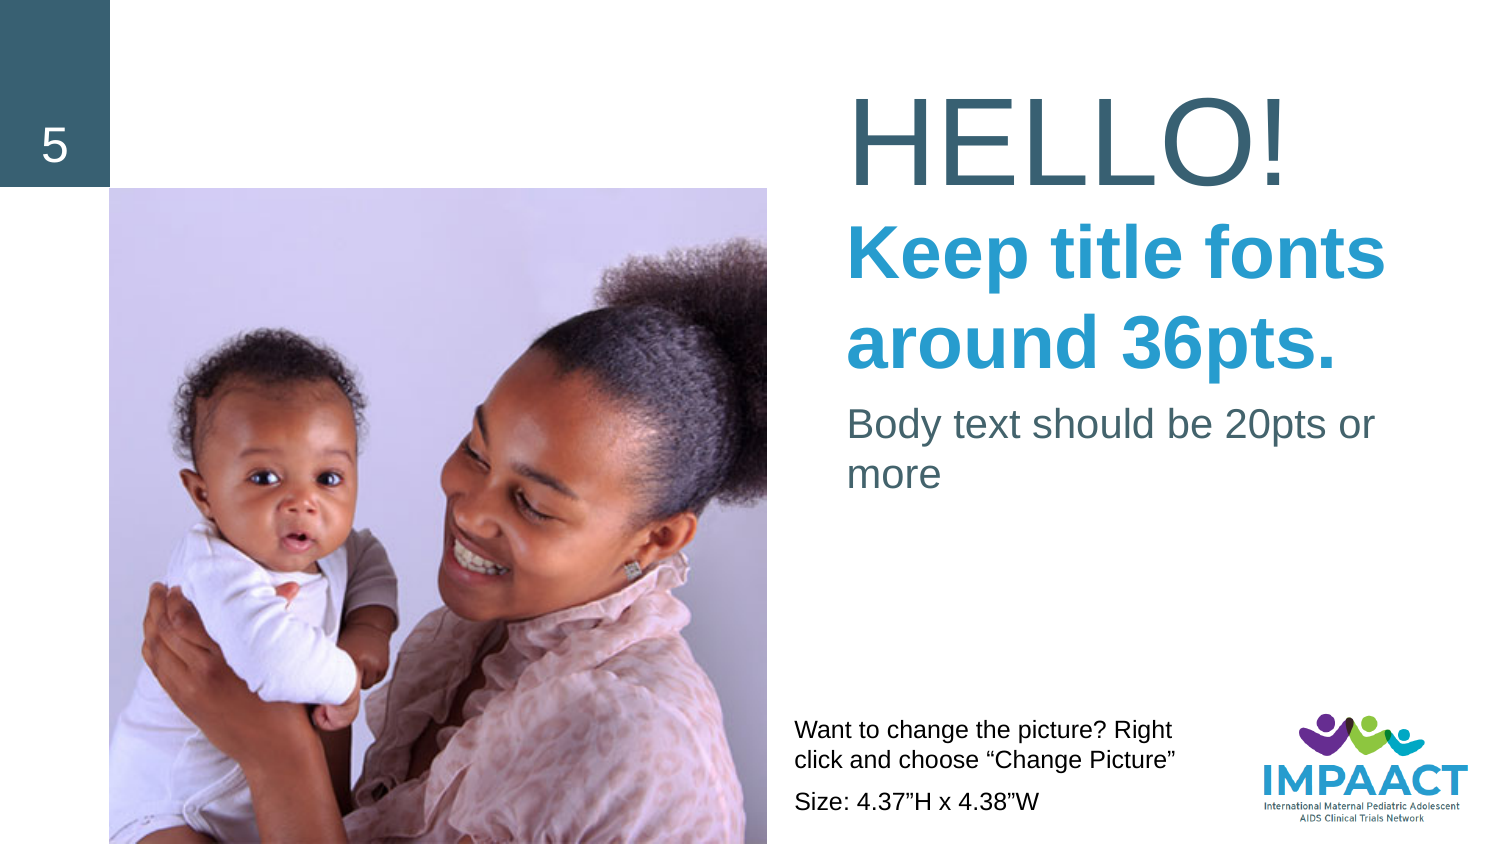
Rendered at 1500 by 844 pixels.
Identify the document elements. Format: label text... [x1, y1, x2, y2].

title HELLO! [831, 45, 1356, 188]
picture [109, 188, 767, 844]
picture [1246, 708, 1483, 835]
slide_number 5 [0, 0, 110, 187]
list Keep title fonts around 36pts. Body text should be 20pts or more [831, 188, 1461, 515]
text_box Want to change the picture? Right click and choose “Change Picture” Size: 4.37”H x 4.38”W [779, 706, 1205, 824]
